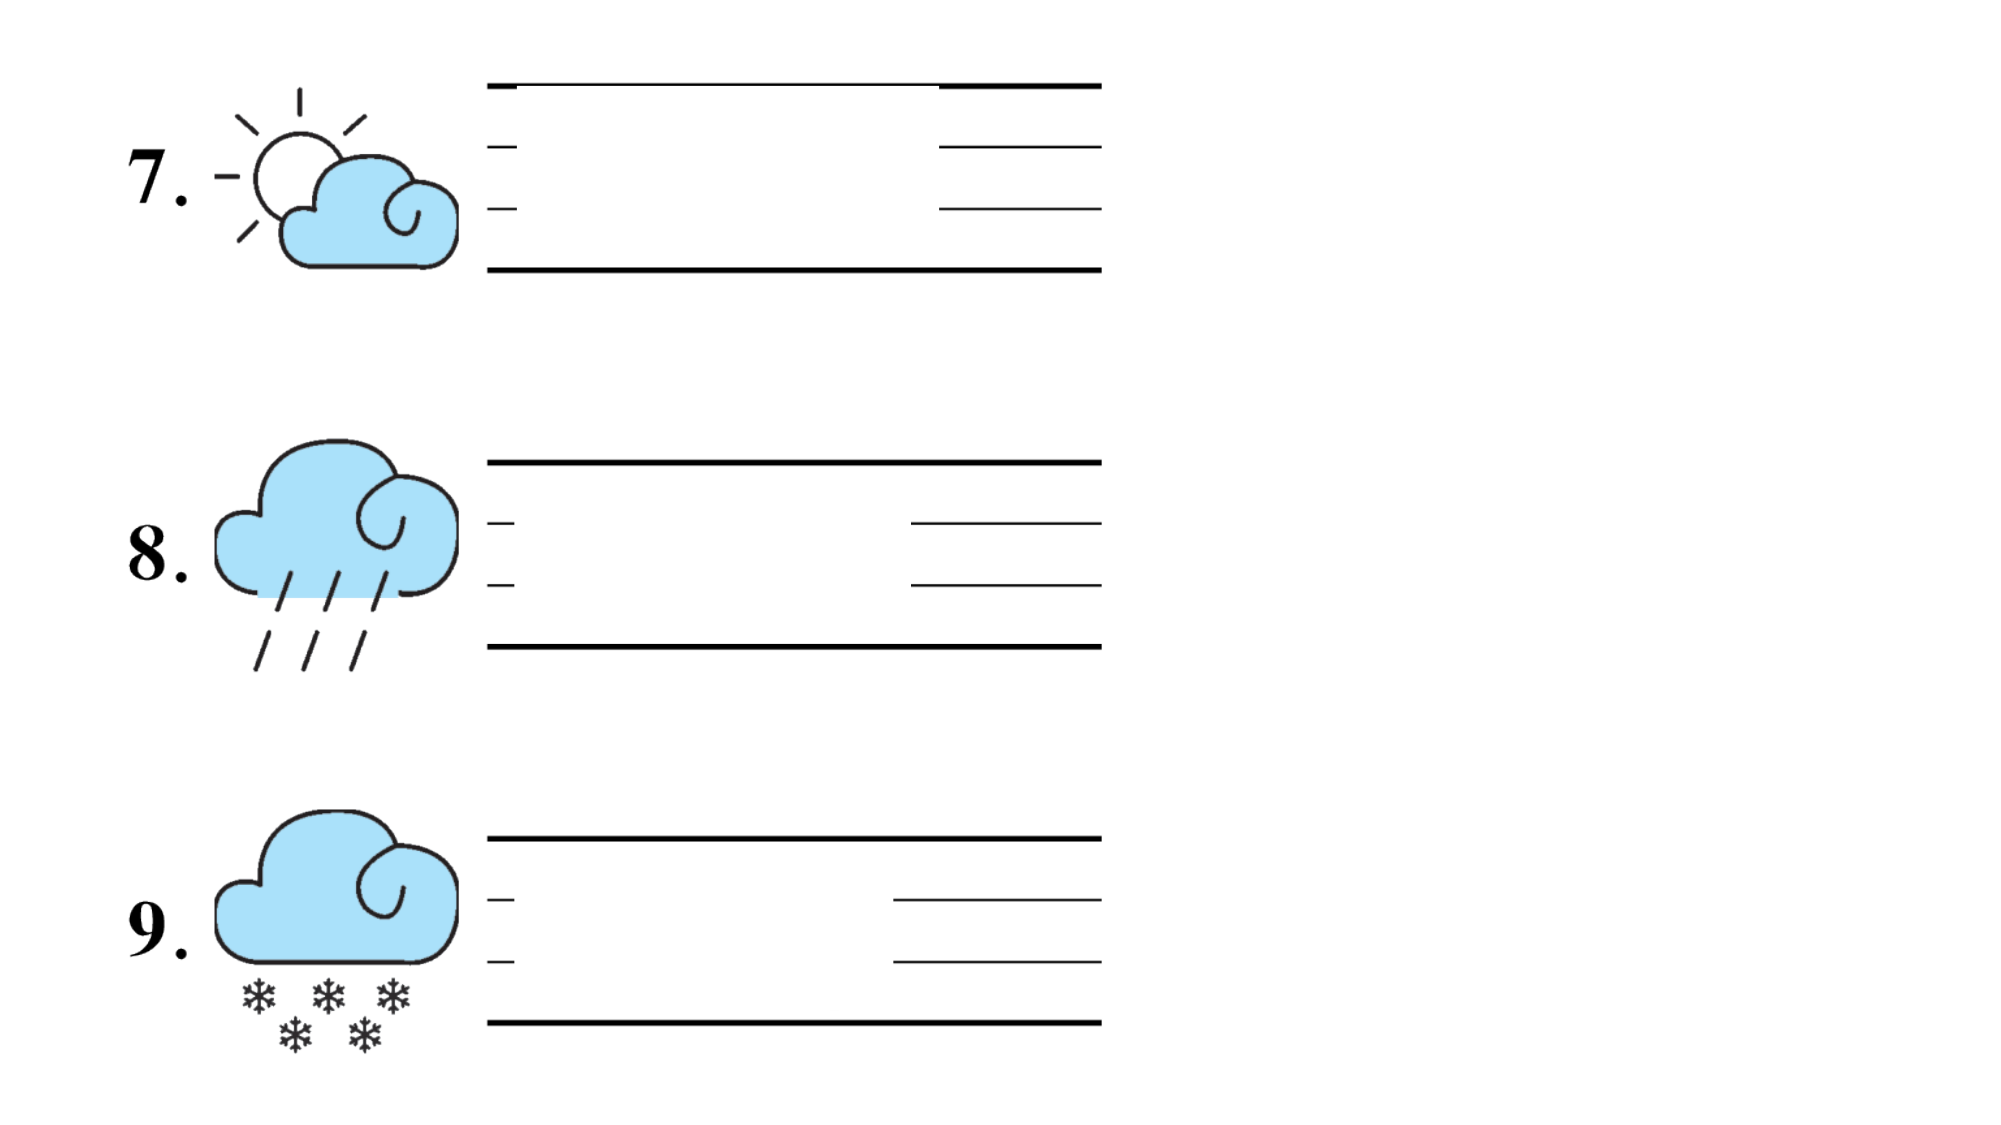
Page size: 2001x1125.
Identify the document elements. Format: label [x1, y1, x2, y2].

picture [122, 0, 1909, 1096]
